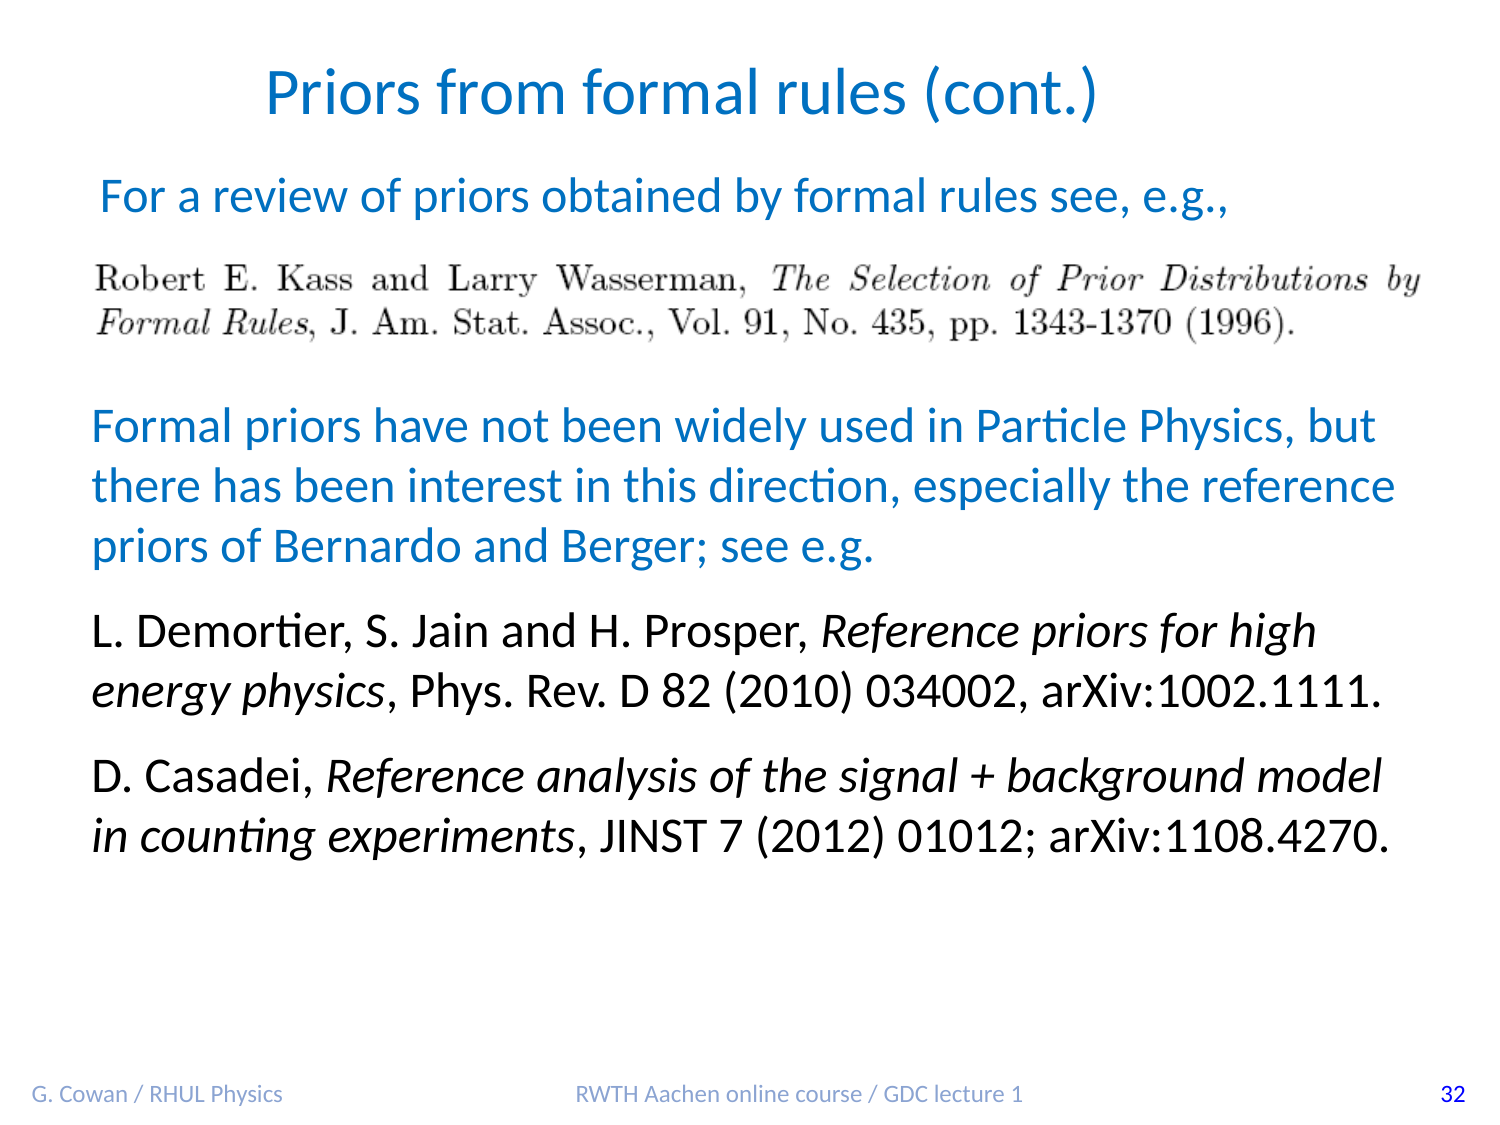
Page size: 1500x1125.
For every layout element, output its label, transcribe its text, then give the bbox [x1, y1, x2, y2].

text_box Formal priors have not been widely used in Particle Physics, but there has been interest in this direction, especially the reference priors of Bernardo and Berger; see e.g. L. Demortier, S. Jain and H. Prosper, Reference priors for high energy physics, Phys. Rev. D 82 (2010) 034002, arXiv:1002.1111. D. Casadei, Reference analysis of the signal + background model in counting experiments, JINST 7 (2012) 01012; arXiv:1108.4270. [76, 385, 1418, 871]
footer RWTH Aachen online course / GDC lecture 1 [338, 1062, 1262, 1123]
slide_number 32 [1262, 1062, 1481, 1123]
text_box Priors from formal rules (cont.) [33, 46, 1348, 129]
picture [76, 255, 1453, 346]
text_box For a review of priors obtained by formal rules see, e.g., [85, 154, 1245, 230]
slide_number G. Cowan / RHUL Physics [16, 1062, 338, 1123]
